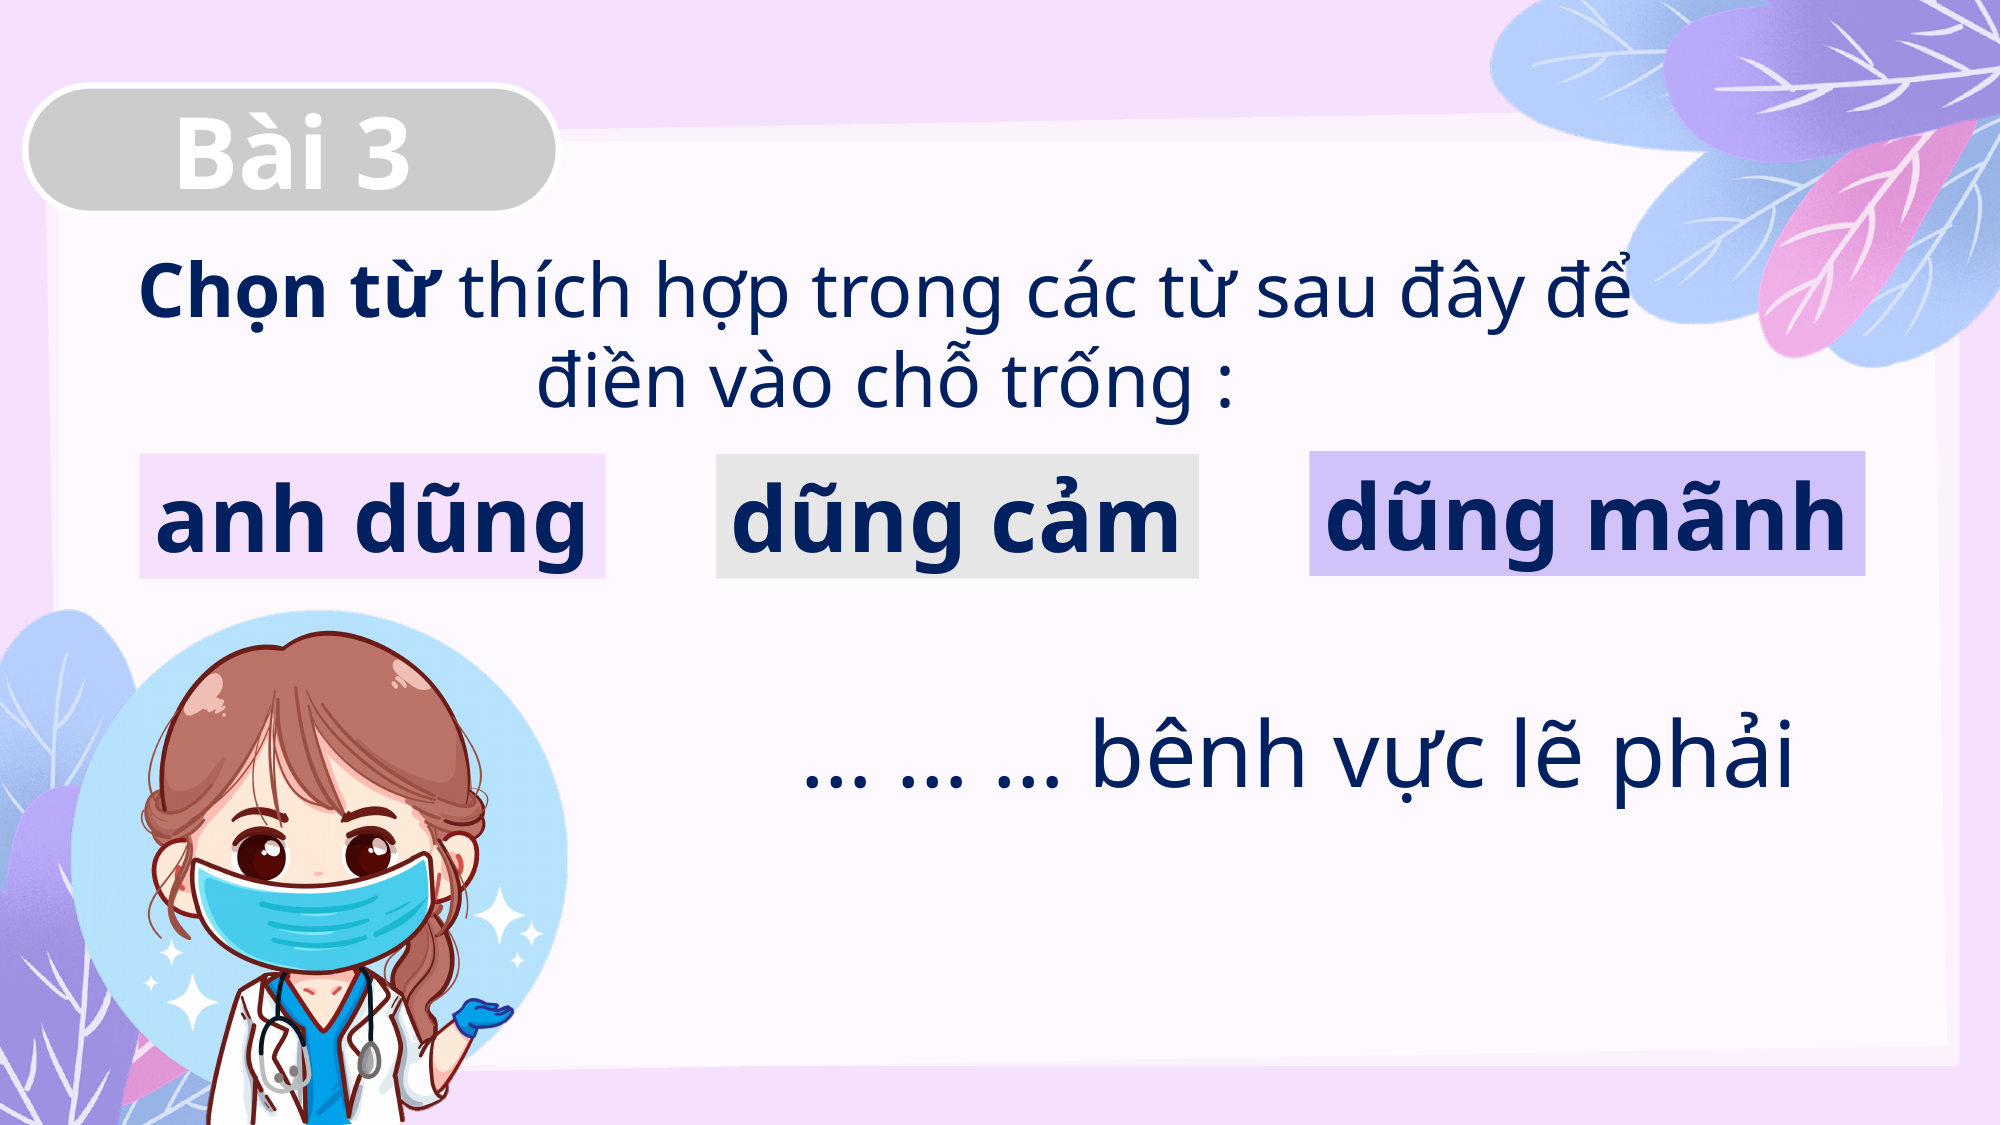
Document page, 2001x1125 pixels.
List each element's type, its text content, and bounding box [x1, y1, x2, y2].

text_box dũng mãnh [1309, 451, 1866, 576]
picture [1469, 0, 2000, 472]
text_box … … … bênh vực lẽ phải [676, 688, 2000, 814]
picture [0, 581, 676, 1125]
text_box anh dũng [139, 453, 606, 579]
text_box Chọn từ thích hợp trong các từ sau đây để điền vào chỗ trống : [114, 235, 1657, 431]
text_box dũng cảm [716, 453, 1199, 579]
text_box Bài 3 [24, 84, 560, 215]
